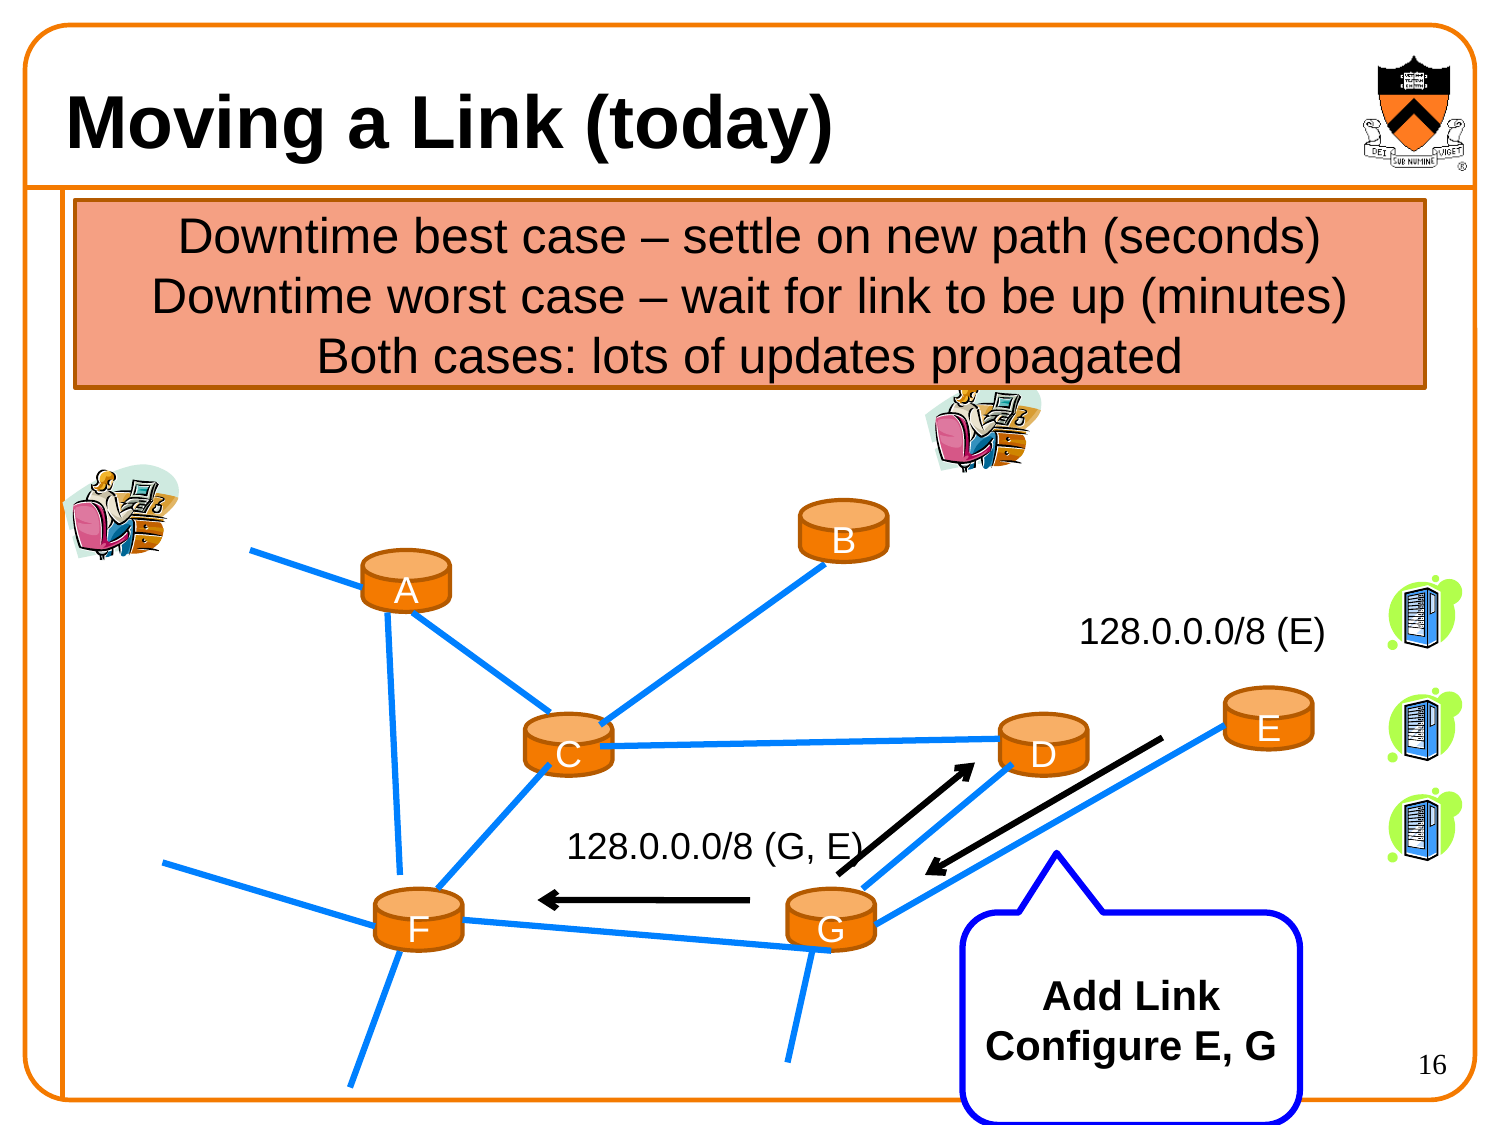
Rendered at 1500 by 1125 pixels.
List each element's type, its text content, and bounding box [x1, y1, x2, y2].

text_box [1228, 690, 1309, 716]
text_box 128.0.0.0/8 (G, E) [551, 814, 832, 875]
text_box A [360, 547, 453, 615]
text_box C [522, 711, 615, 778]
picture [1361, 52, 1467, 171]
text_box Downtime best case – settle on new path (seconds) Downtime worst case – wait for link to be up (minutes) Both cases: lots of updates propagated [73, 198, 1427, 390]
picture [1387, 787, 1463, 863]
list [62, 462, 181, 563]
picture [1387, 687, 1463, 763]
text_box G [785, 886, 878, 953]
title Moving a Link (today) [49, 62, 1374, 176]
text_box D [997, 711, 1090, 735]
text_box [924, 737, 1163, 876]
text_box TCP [365, 553, 447, 578]
text_box B [797, 497, 890, 565]
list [924, 374, 1044, 476]
text_box E [1222, 685, 1315, 752]
text_box IP [803, 503, 885, 528]
text_box [790, 891, 872, 917]
text_box [378, 891, 459, 917]
text_box F [372, 886, 465, 953]
text_box Add Link Configure E, G [962, 883, 1300, 1125]
text_box 128.0.0.0/8 (E) [1064, 599, 1342, 660]
text_box [1003, 716, 1084, 735]
slide_number 16 [1312, 1037, 1463, 1101]
text_box [528, 716, 609, 742]
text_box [837, 762, 976, 876]
picture [1387, 574, 1463, 651]
